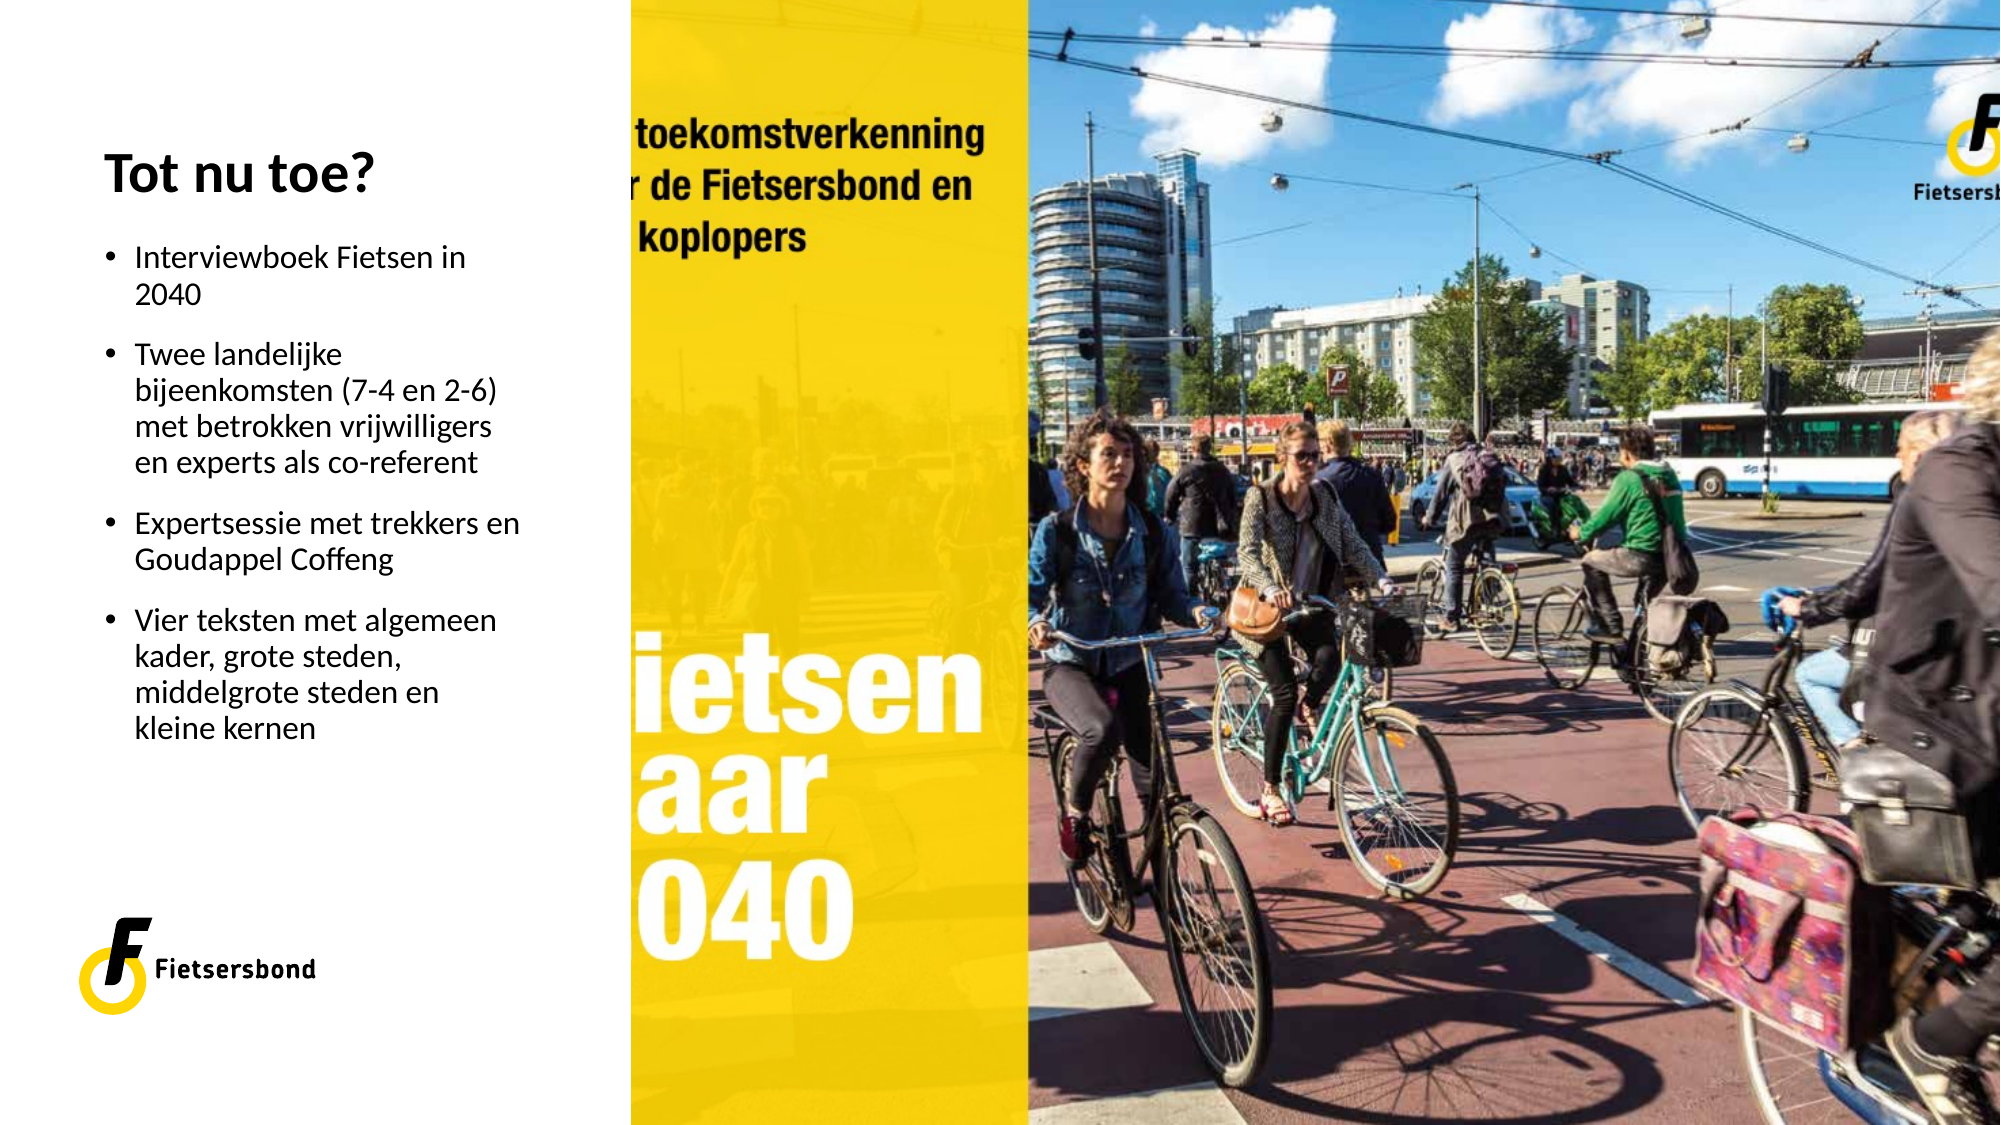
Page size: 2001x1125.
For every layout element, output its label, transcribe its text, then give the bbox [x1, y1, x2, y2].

title Tot nu toe? [104, 147, 523, 215]
picture [631, 0, 2000, 1125]
list Interviewboek Fietsen in 2040 Twee landelijke bijeenkomsten (7-4 en 2-6) met betrokken vrijwilligers en experts als co-referent Expertsessie met trekkers en Goudappel Coffeng Vier teksten met algemeen kader, grote steden, middelgrote steden en kleine kernen [104, 240, 524, 865]
